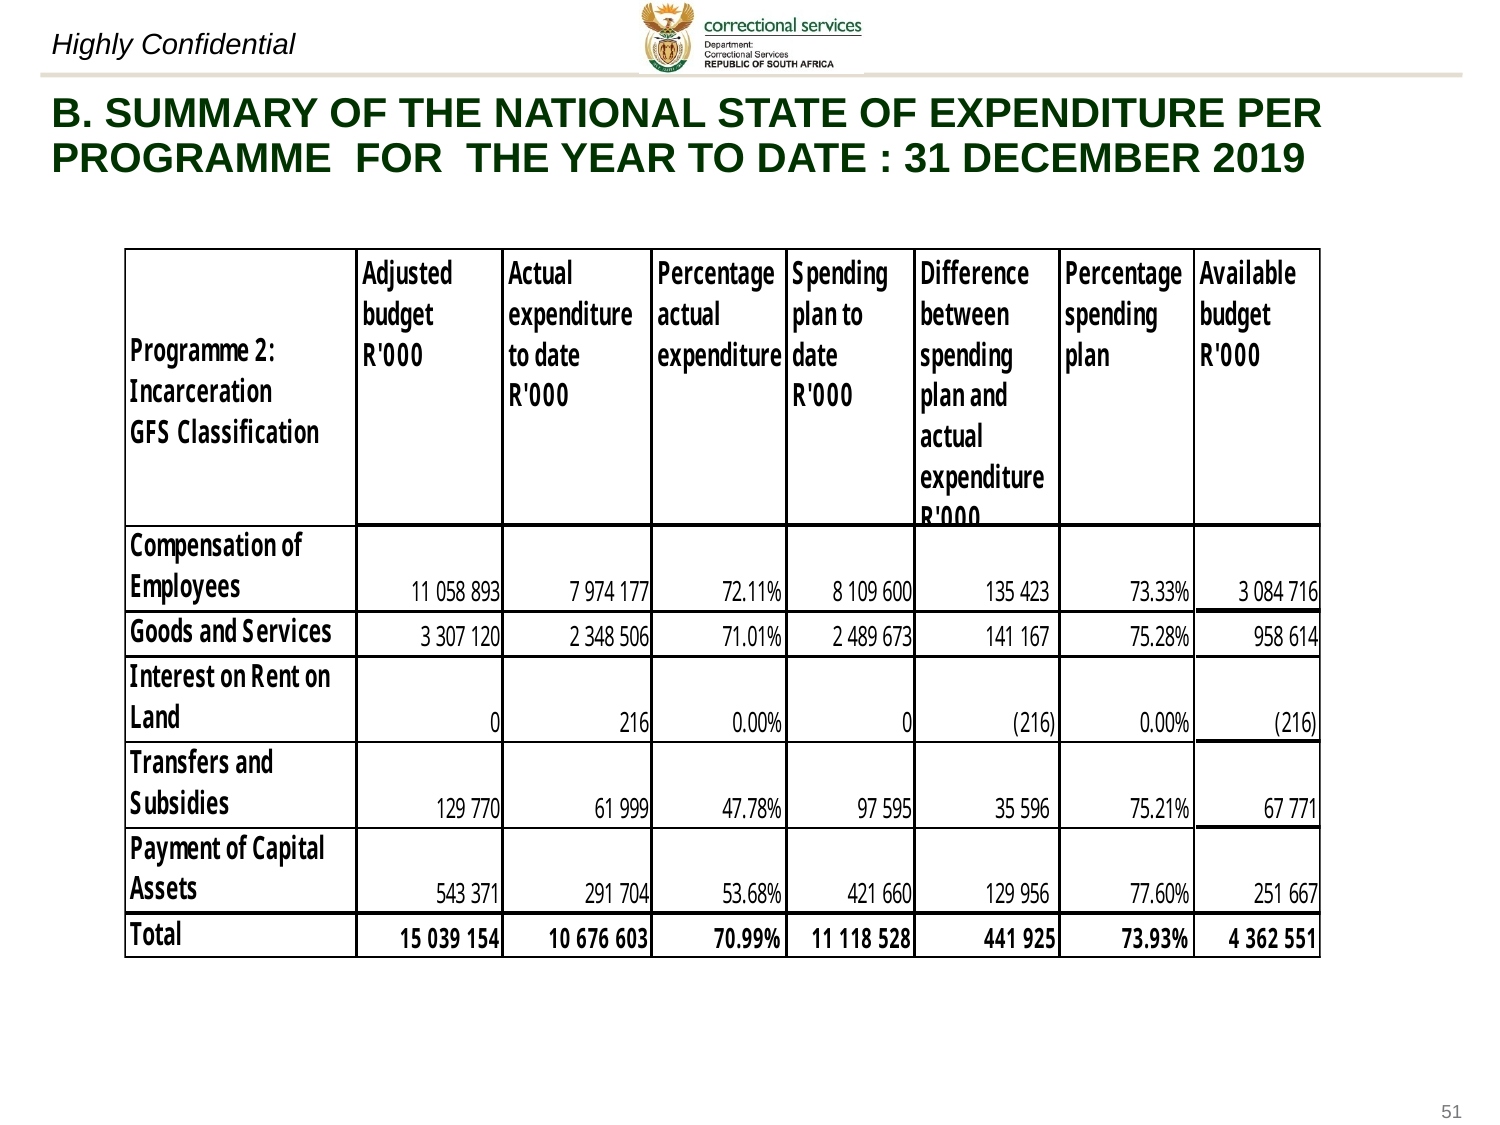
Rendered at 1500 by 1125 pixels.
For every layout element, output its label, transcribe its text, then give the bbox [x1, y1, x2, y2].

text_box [124, 247, 1323, 961]
text_box [0, 68, 1483, 115]
text_box B. SUMMARY OF THE NATIONAL STATE OF EXPENDITURE PER PROGRAMME FOR THE YEAR TO DATE : 31 DECEMBER 2019 [51, 91, 1466, 227]
picture [639, 0, 864, 68]
